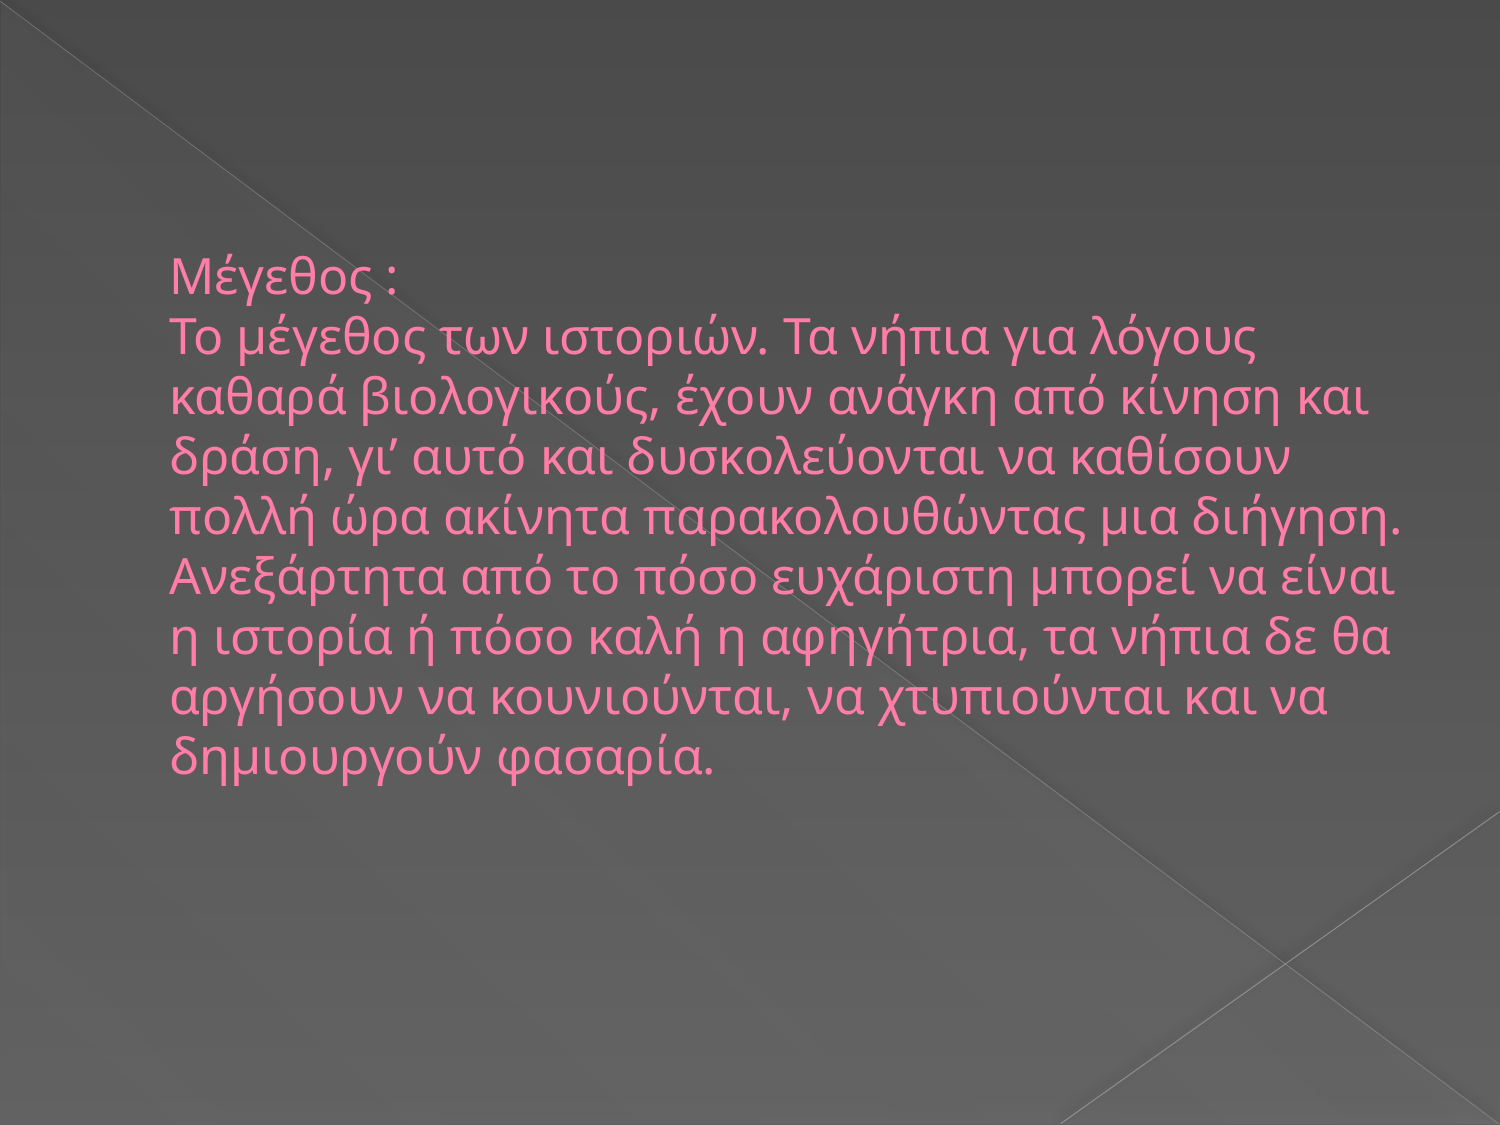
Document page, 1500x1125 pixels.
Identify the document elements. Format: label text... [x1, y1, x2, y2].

title Μέγεθος : Το μέγεθος των ιστοριών. Τα νήπια για λόγους καθαρά βιολογικούς, έχουν ανάγκη από κίνηση και δράση, γι’ αυτό και δυσκολεύονται να καθίσουν πολλή ώρα ακίνητα παρακολουθώντας μια διήγηση. Ανεξάρτητα από το πόσο ευχάριστη μπορεί να είναι η ιστορία ή πόσο καλή η αφηγήτρια, τα νήπια δε θα αργήσουν να κουνιούνται, να χτυπιούνται και να δημιουργούν φασαρία. [75, 43, 1425, 985]
